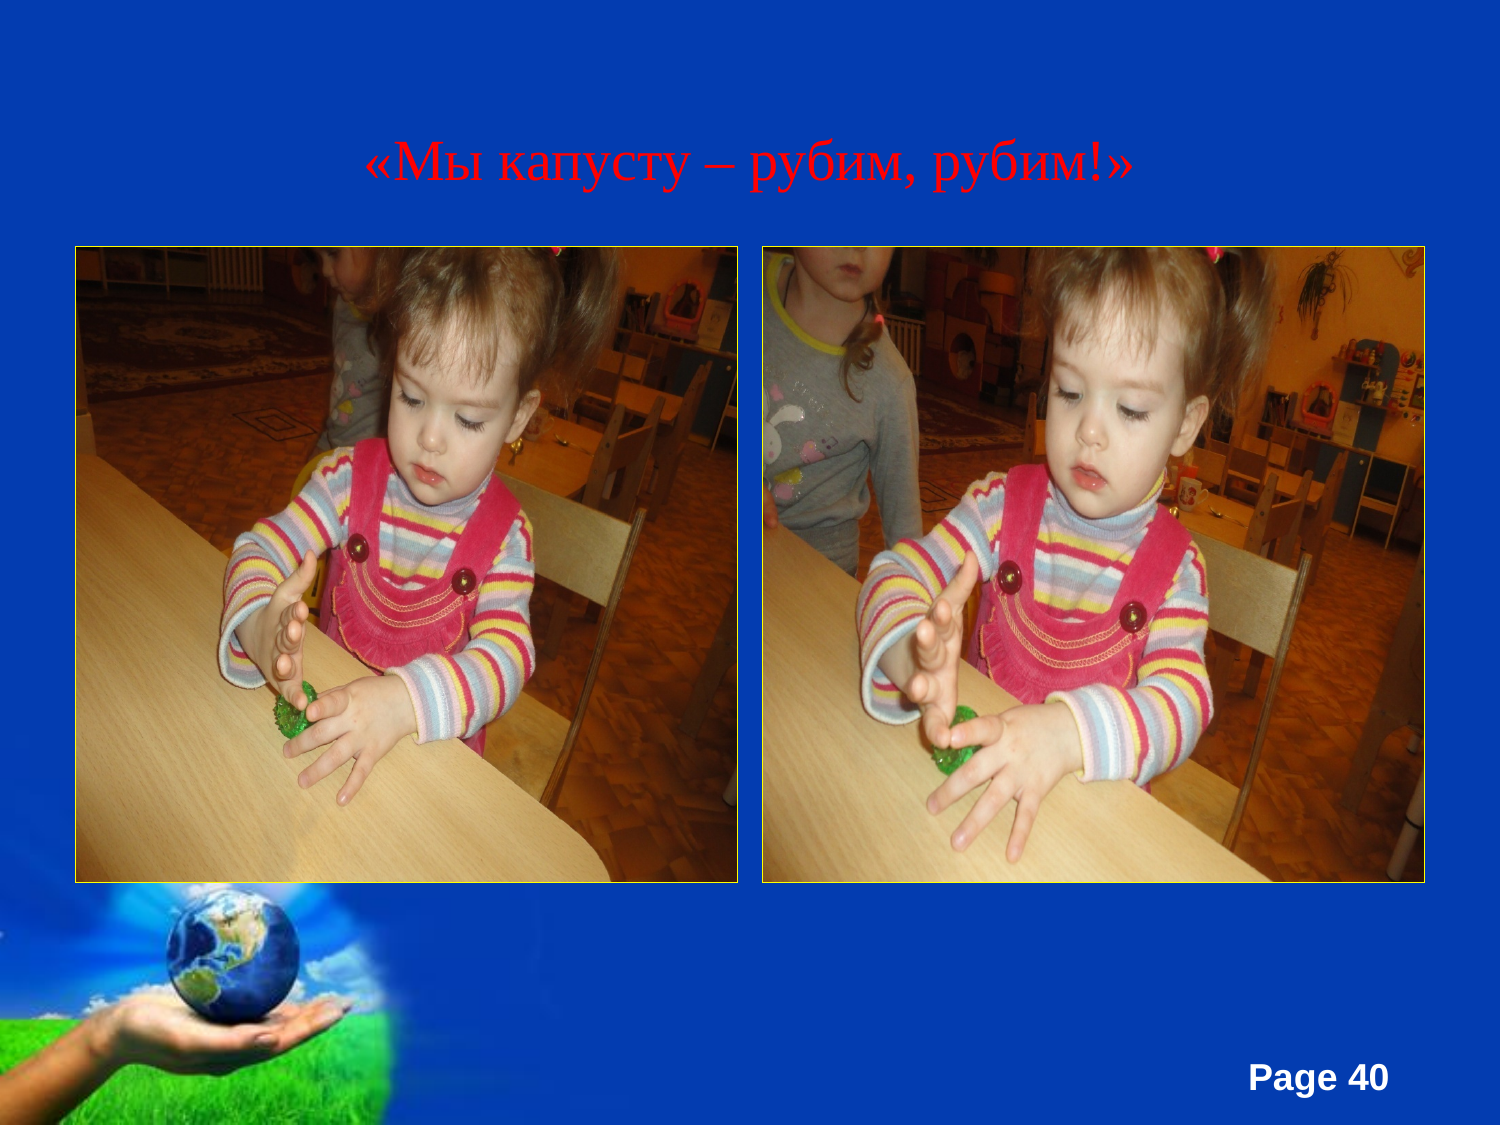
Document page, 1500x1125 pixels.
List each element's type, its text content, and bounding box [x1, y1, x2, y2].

picture [0, 0, 1500, 1125]
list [74, 245, 738, 883]
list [762, 245, 1426, 883]
title «Мы капусту – рубим, рубим!» [75, 45, 1425, 233]
